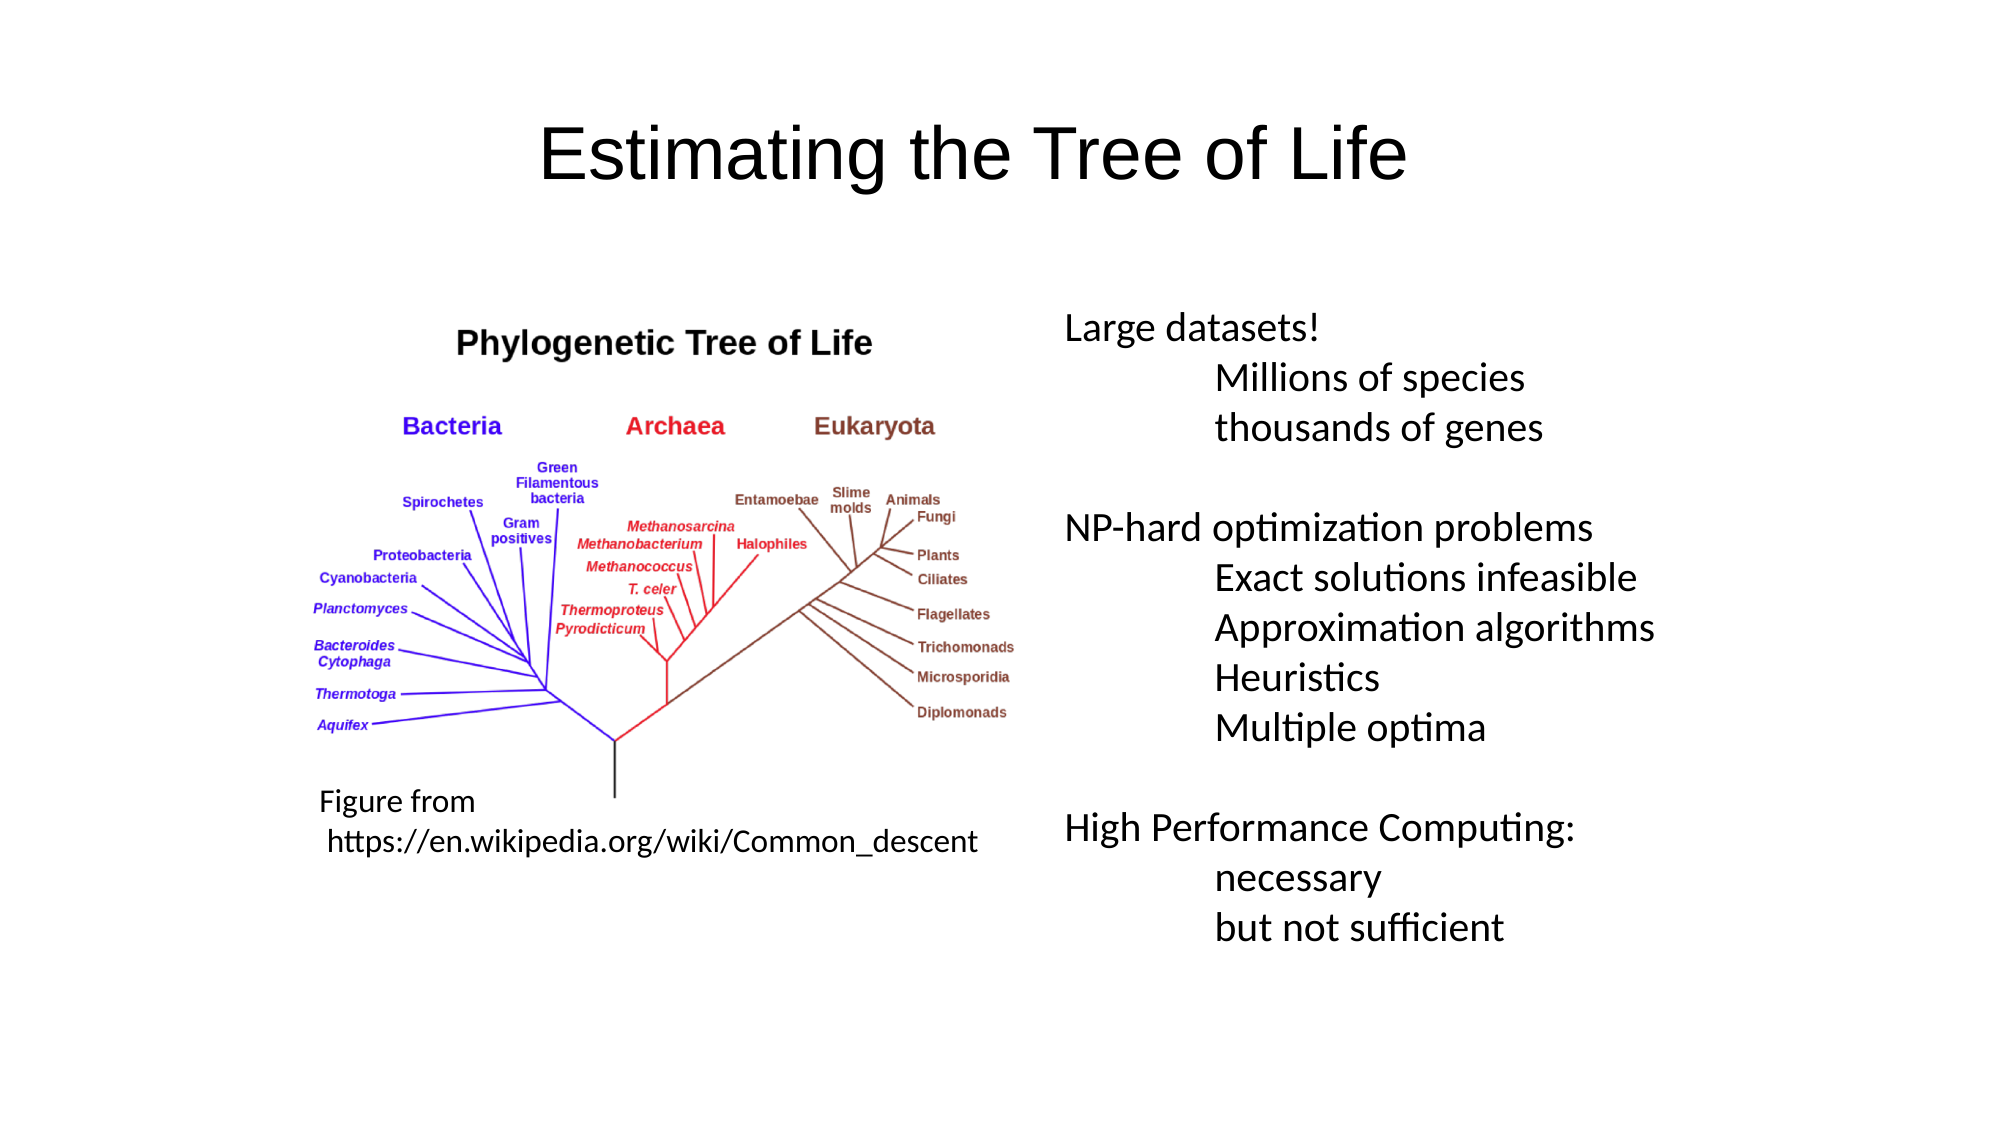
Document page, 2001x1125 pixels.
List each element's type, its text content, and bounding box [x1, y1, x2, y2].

text_box Figure from https://en.wikipedia.org/wiki/Common_descent [304, 772, 384, 867]
text_box Estimating the Tree of Life [523, 97, 1531, 203]
text_box Large datasets! Millions of species thousands of genes NP-hard optimization problems Exact solutions infeasible Approximation algorithms Heuristics Multiple optima High Performance Computing: necessary but not sufficient [1049, 292, 1709, 1008]
text_box Figure from https://en.wikipedia.org/wiki/Common_descent [944, 772, 1003, 867]
picture [303, 199, 1026, 924]
